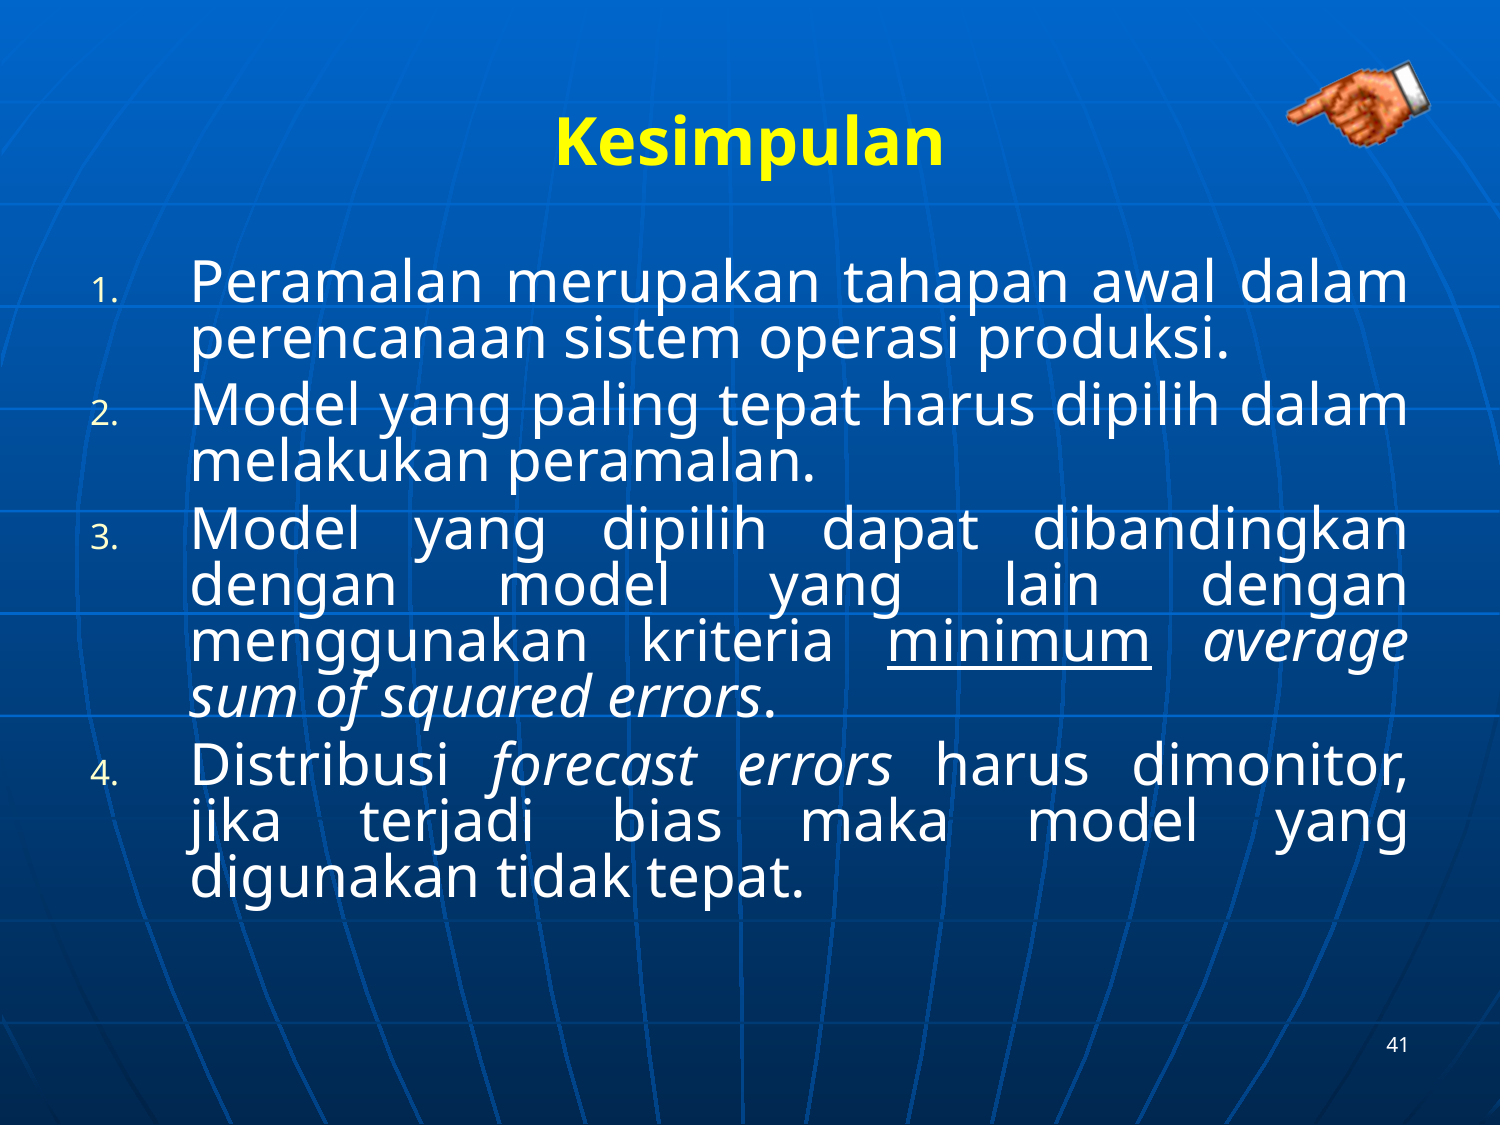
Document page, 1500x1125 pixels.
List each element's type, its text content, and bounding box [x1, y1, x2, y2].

picture [1283, 50, 1435, 174]
slide_number 41 [1074, 1023, 1426, 1100]
list Peramalan merupakan tahapan awal dalam perencanaan sistem operasi produksi. Model yang paling tepat harus dipilih dalam melakukan peramalan. Model yang dipilih dapat dibandingkan dengan model yang lain dengan menggunakan kriteria minimum average sum of squared errors. Distribusi forecast errors harus dimonitor, jika terjadi bias maka model yang digunakan tidak tepat. [74, 249, 1426, 994]
title Kesimpulan [74, 45, 1426, 233]
